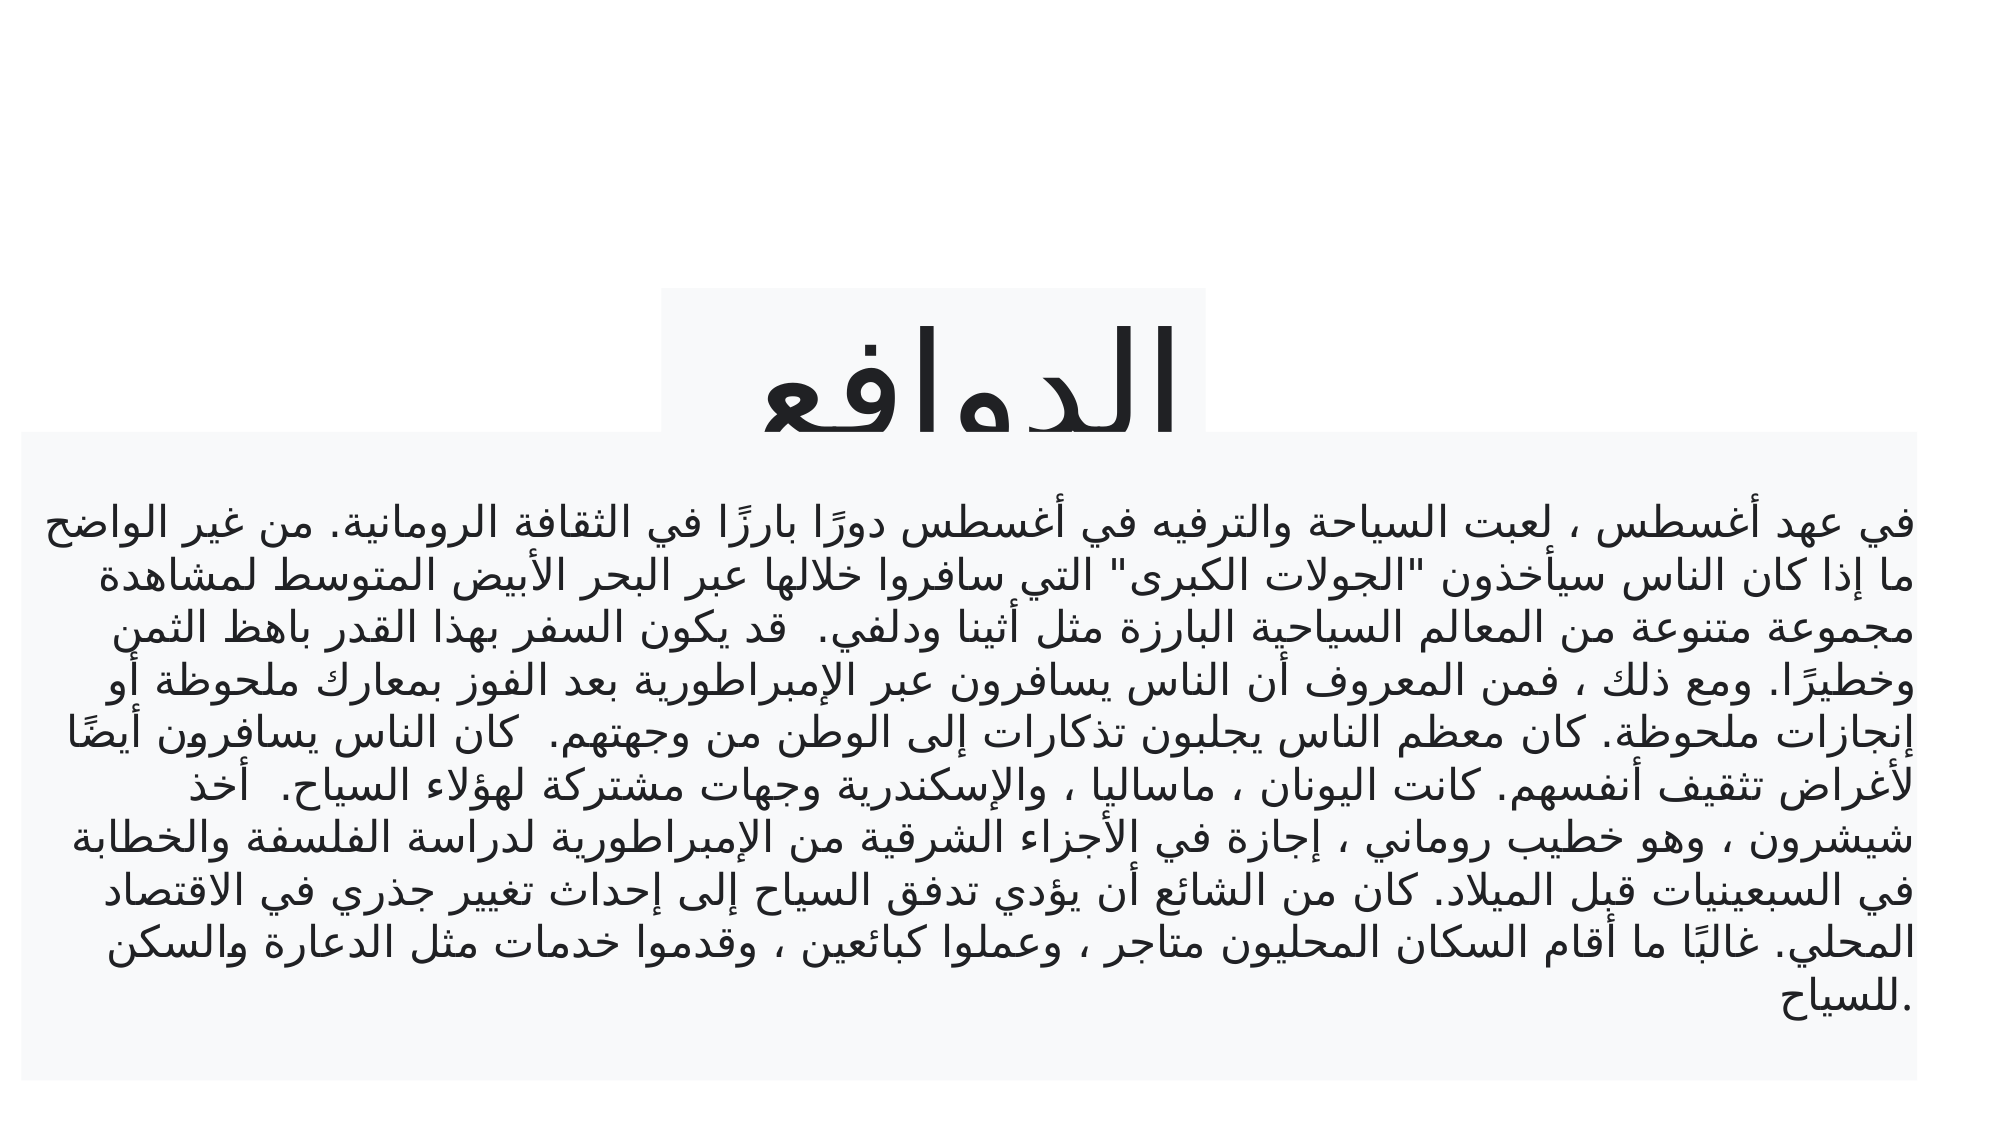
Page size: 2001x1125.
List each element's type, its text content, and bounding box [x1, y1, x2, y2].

title الدوافع [661, 288, 1206, 431]
subtitle في عهد أغسطس ، لعبت السياحة والترفيه في أغسطس دورًا بارزًا في الثقافة الرومانية. من غير الواضح ما إذا كان الناس سيأخذون "الجولات الكبرى" التي سافروا خلالها عبر البحر الأبيض المتوسط ​​لمشاهدة مجموعة متنوعة من المعالم السياحية البارزة مثل أثينا ودلفي. قد يكون السفر بهذا القدر باهظ الثمن وخطيرًا. ومع ذلك ، فمن المعروف أن الناس يسافرون عبر الإمبراطورية بعد الفوز بمعارك ملحوظة أو إنجازات ملحوظة. كان معظم الناس يجلبون تذكارات إلى الوطن من وجهتهم. كان الناس يسافرون أيضًا لأغراض تثقيف أنفسهم. كانت اليونان ، ماساليا ، والإسكندرية وجهات مشتركة لهؤلاء السياح. أخذ شيشرون ، وهو خطيب روماني ، إجازة في الأجزاء الشرقية من الإمبراطورية لدراسة الفلسفة والخطابة في السبعينيات قبل الميلاد. كان من الشائع أن يؤدي تدفق السياح إلى إحداث تغيير جذري في الاقتصاد المحلي. غالبًا ما أقام السكان المحليون متاجر ، وعملوا كبائعين ، وقدموا خدمات مثل الدعارة والسكن للسياح. [21, 431, 1918, 1081]
